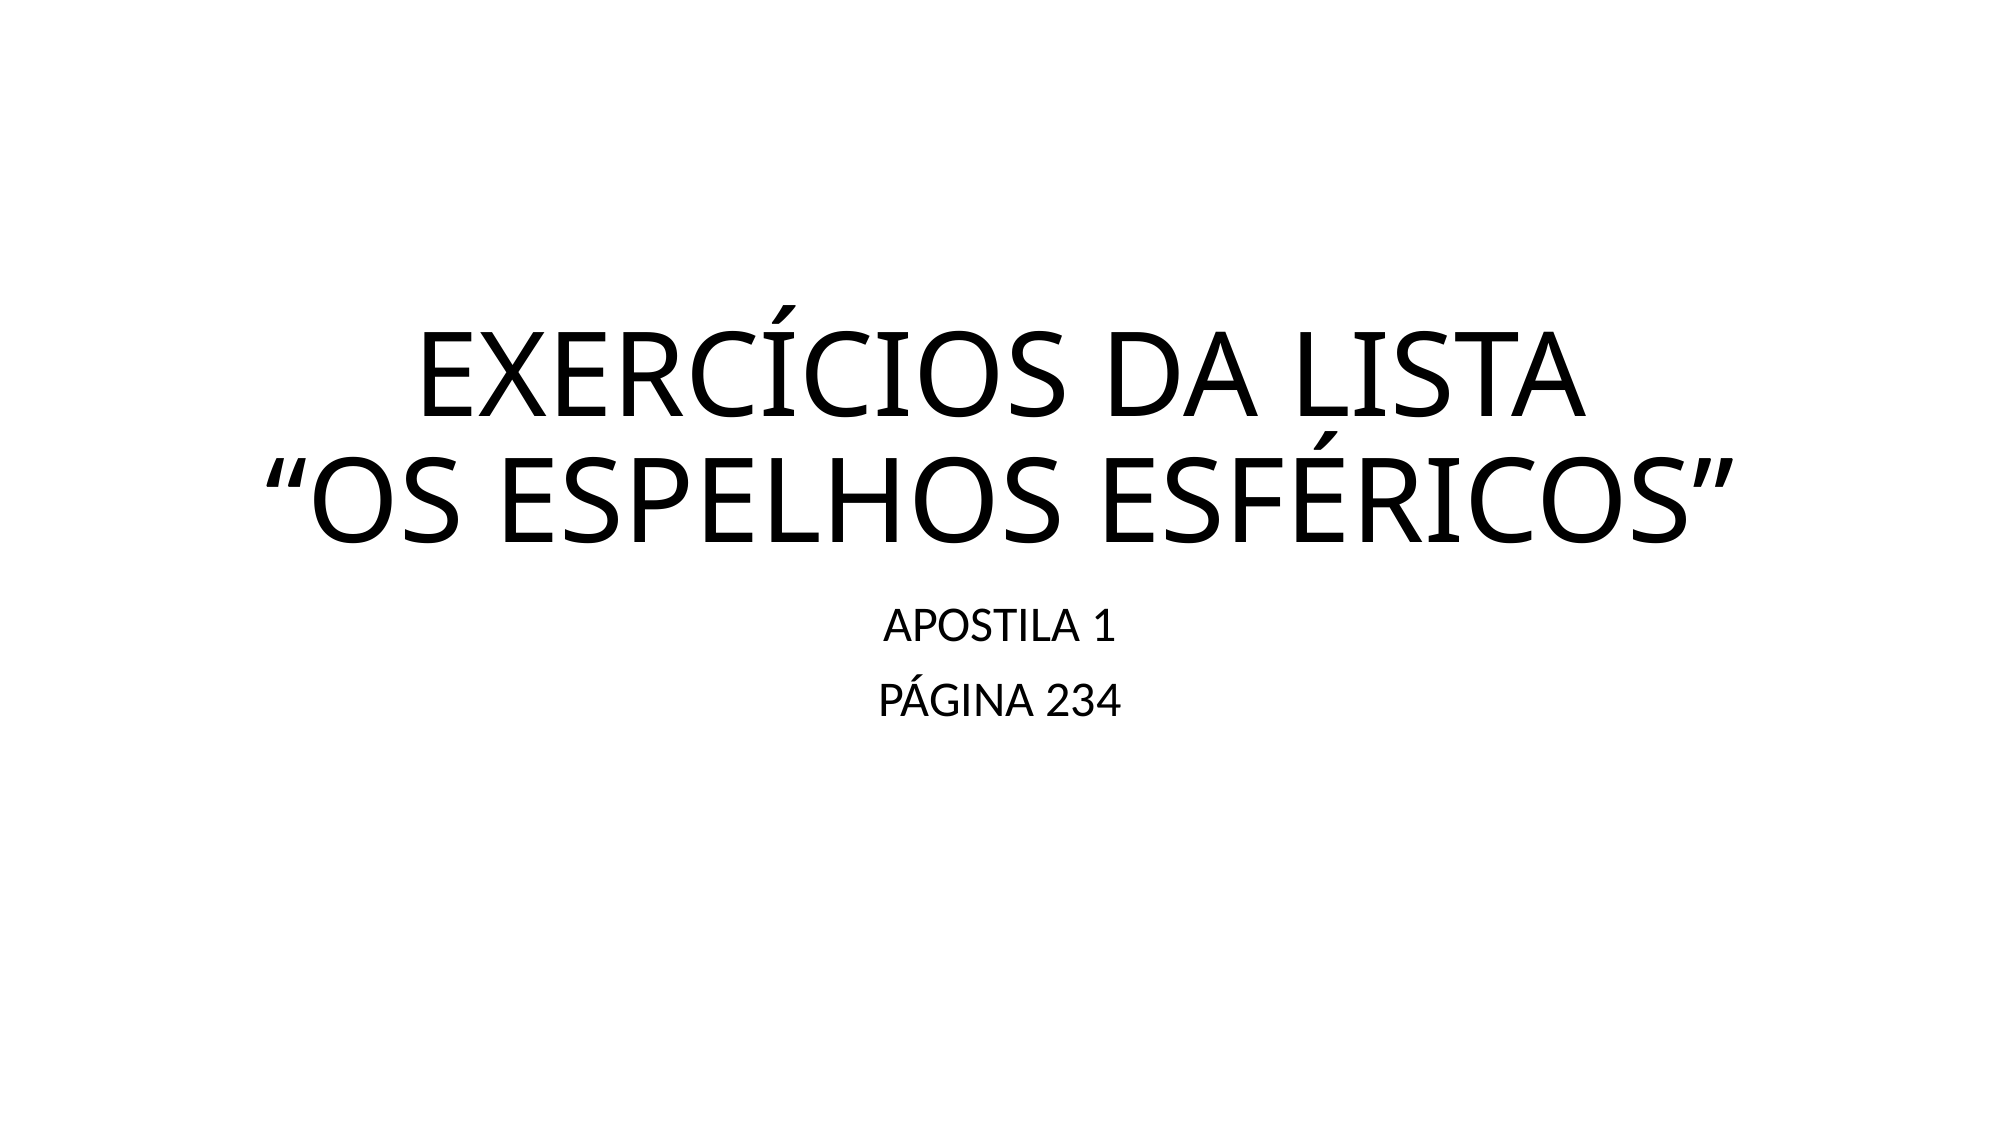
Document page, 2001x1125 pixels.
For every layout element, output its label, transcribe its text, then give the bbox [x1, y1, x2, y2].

subtitle APOSTILA 1 PÁGINA 234 [249, 590, 1750, 863]
title EXERCÍCIOS DA LISTA “OS ESPELHOS ESFÉRICOS” [249, 184, 1750, 576]
